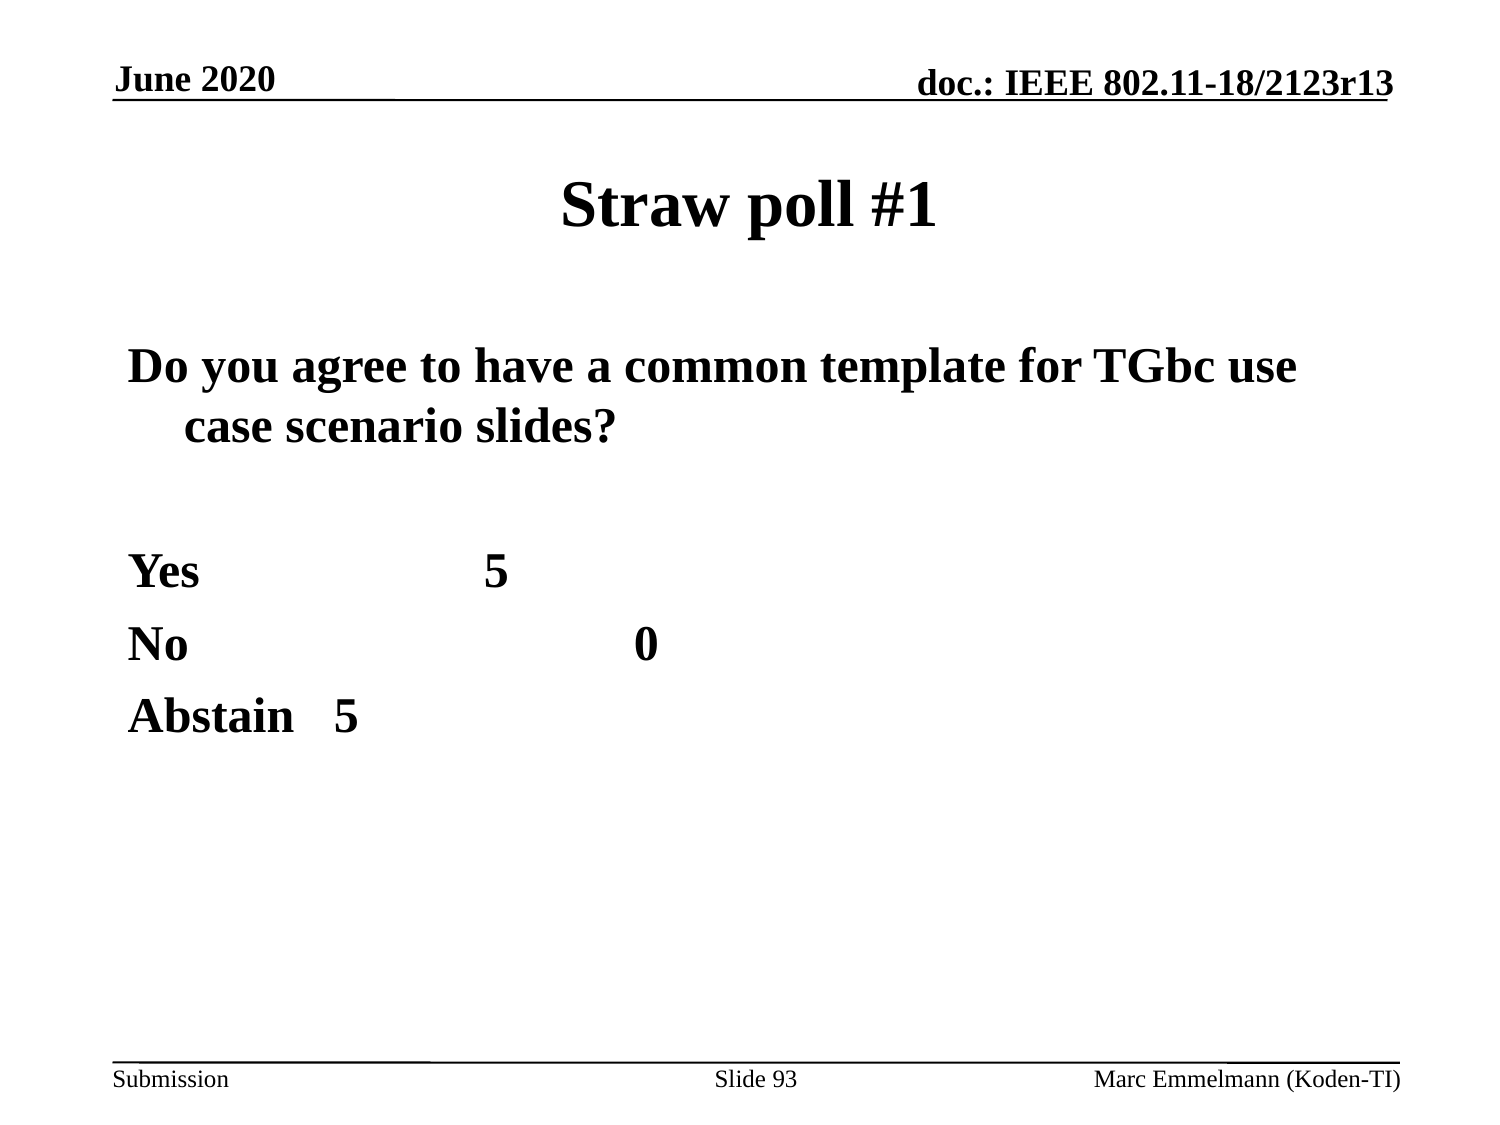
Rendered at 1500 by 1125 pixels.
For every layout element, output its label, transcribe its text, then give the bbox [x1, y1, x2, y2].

title Straw poll #1 [112, 112, 1388, 288]
slide_number Slide 93 [712, 1061, 800, 1123]
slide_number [114, 54, 423, 100]
list Do you agree to have a common template for TGbc use case scenario slides? Yes 5 No 0 Abstain 5 [112, 324, 1388, 1000]
footer Marc Emmelmann (Koden-TI) [878, 1061, 1402, 1093]
